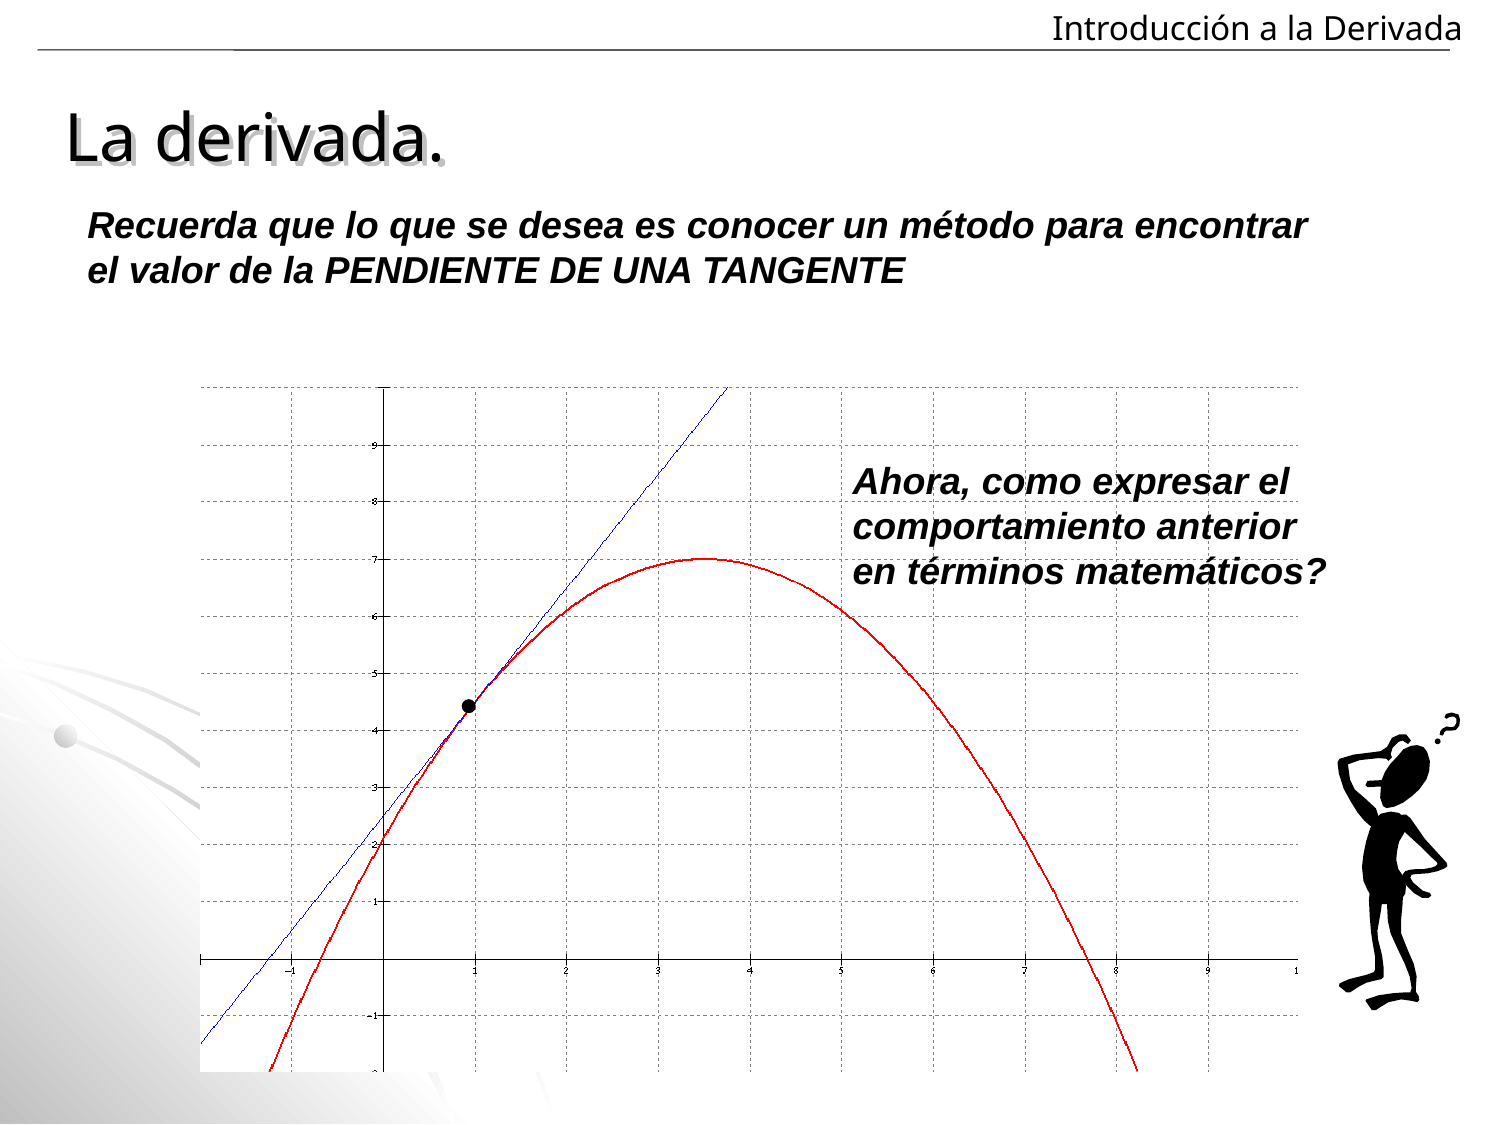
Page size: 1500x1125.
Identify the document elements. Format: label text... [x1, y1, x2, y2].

picture [199, 387, 1301, 1072]
picture [1337, 712, 1461, 1011]
text_box Ahora, como expresar el comportamiento anterior en términos matemáticos? [1304, 449, 1343, 600]
text_box Introducción a la Derivada [1037, 0, 1479, 55]
text_box Recuerda que lo que se desea es conocer un método para encontrar el valor de la PENDIENTE DE UNA TANGENTE [72, 193, 1324, 299]
text_box La derivada. [49, 87, 1413, 183]
